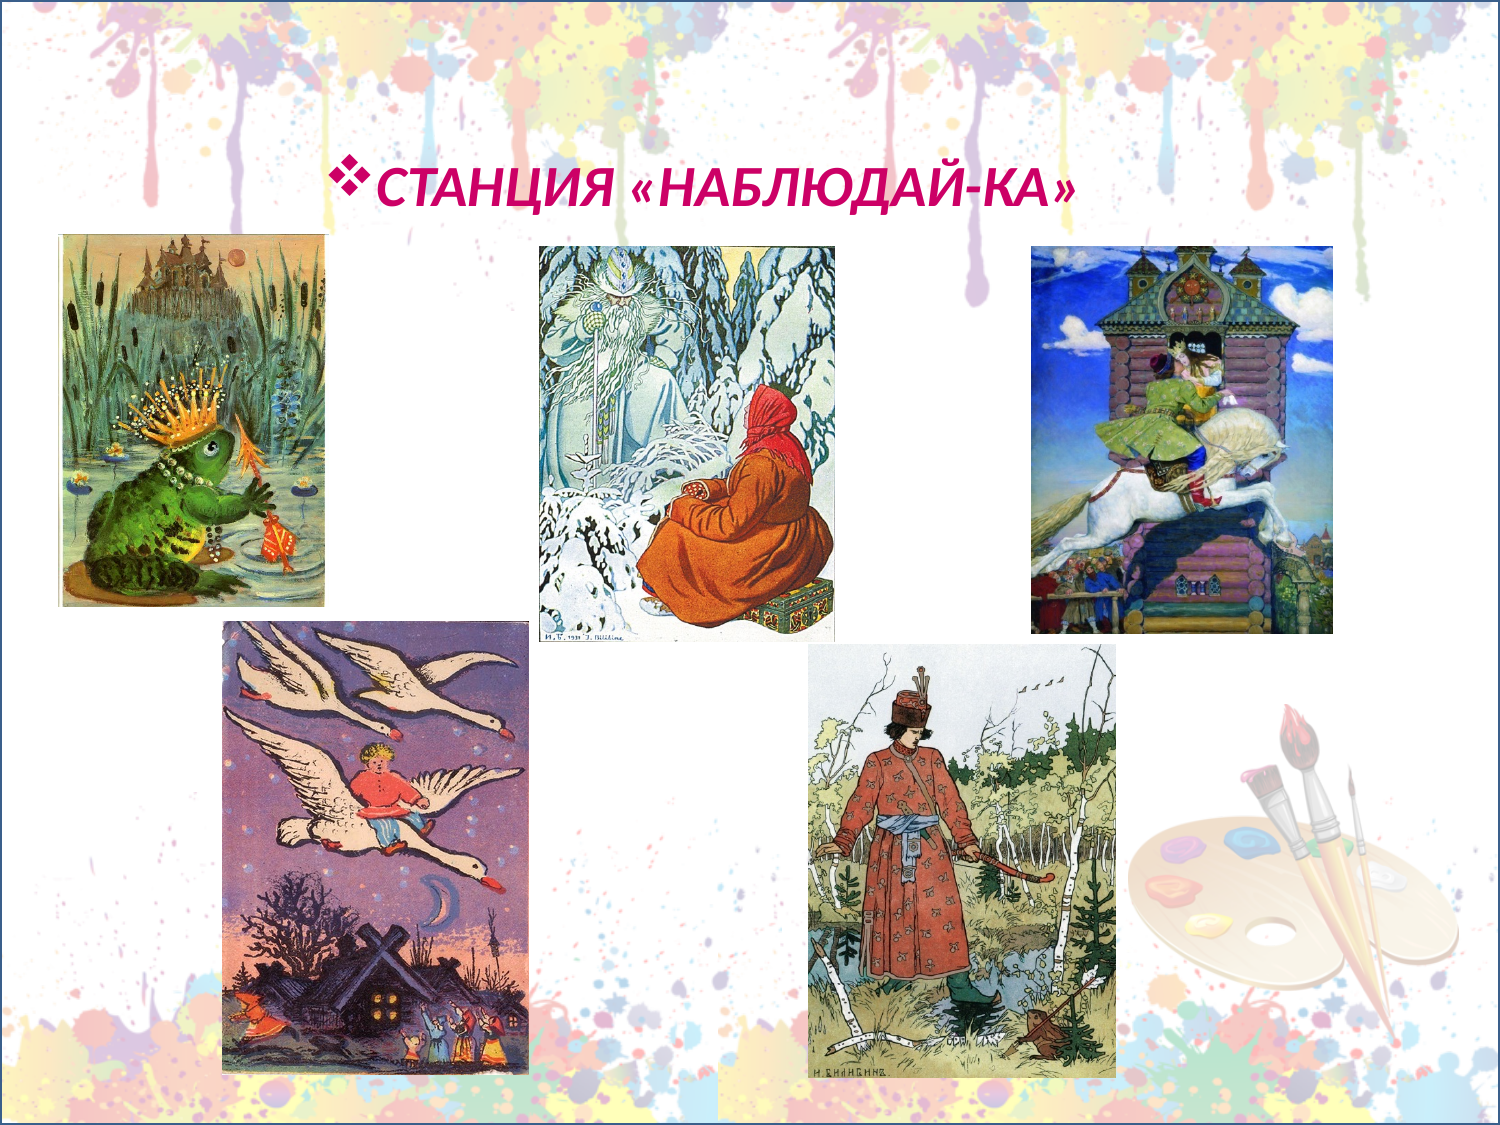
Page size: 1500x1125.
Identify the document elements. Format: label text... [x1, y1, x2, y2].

picture [1031, 245, 1334, 634]
picture [808, 644, 1116, 1079]
picture [58, 234, 329, 607]
picture [538, 245, 835, 642]
text_box СТАНЦИЯ «НАБЛЮДАЙ-КА» [308, 140, 1097, 226]
picture [222, 620, 530, 1075]
